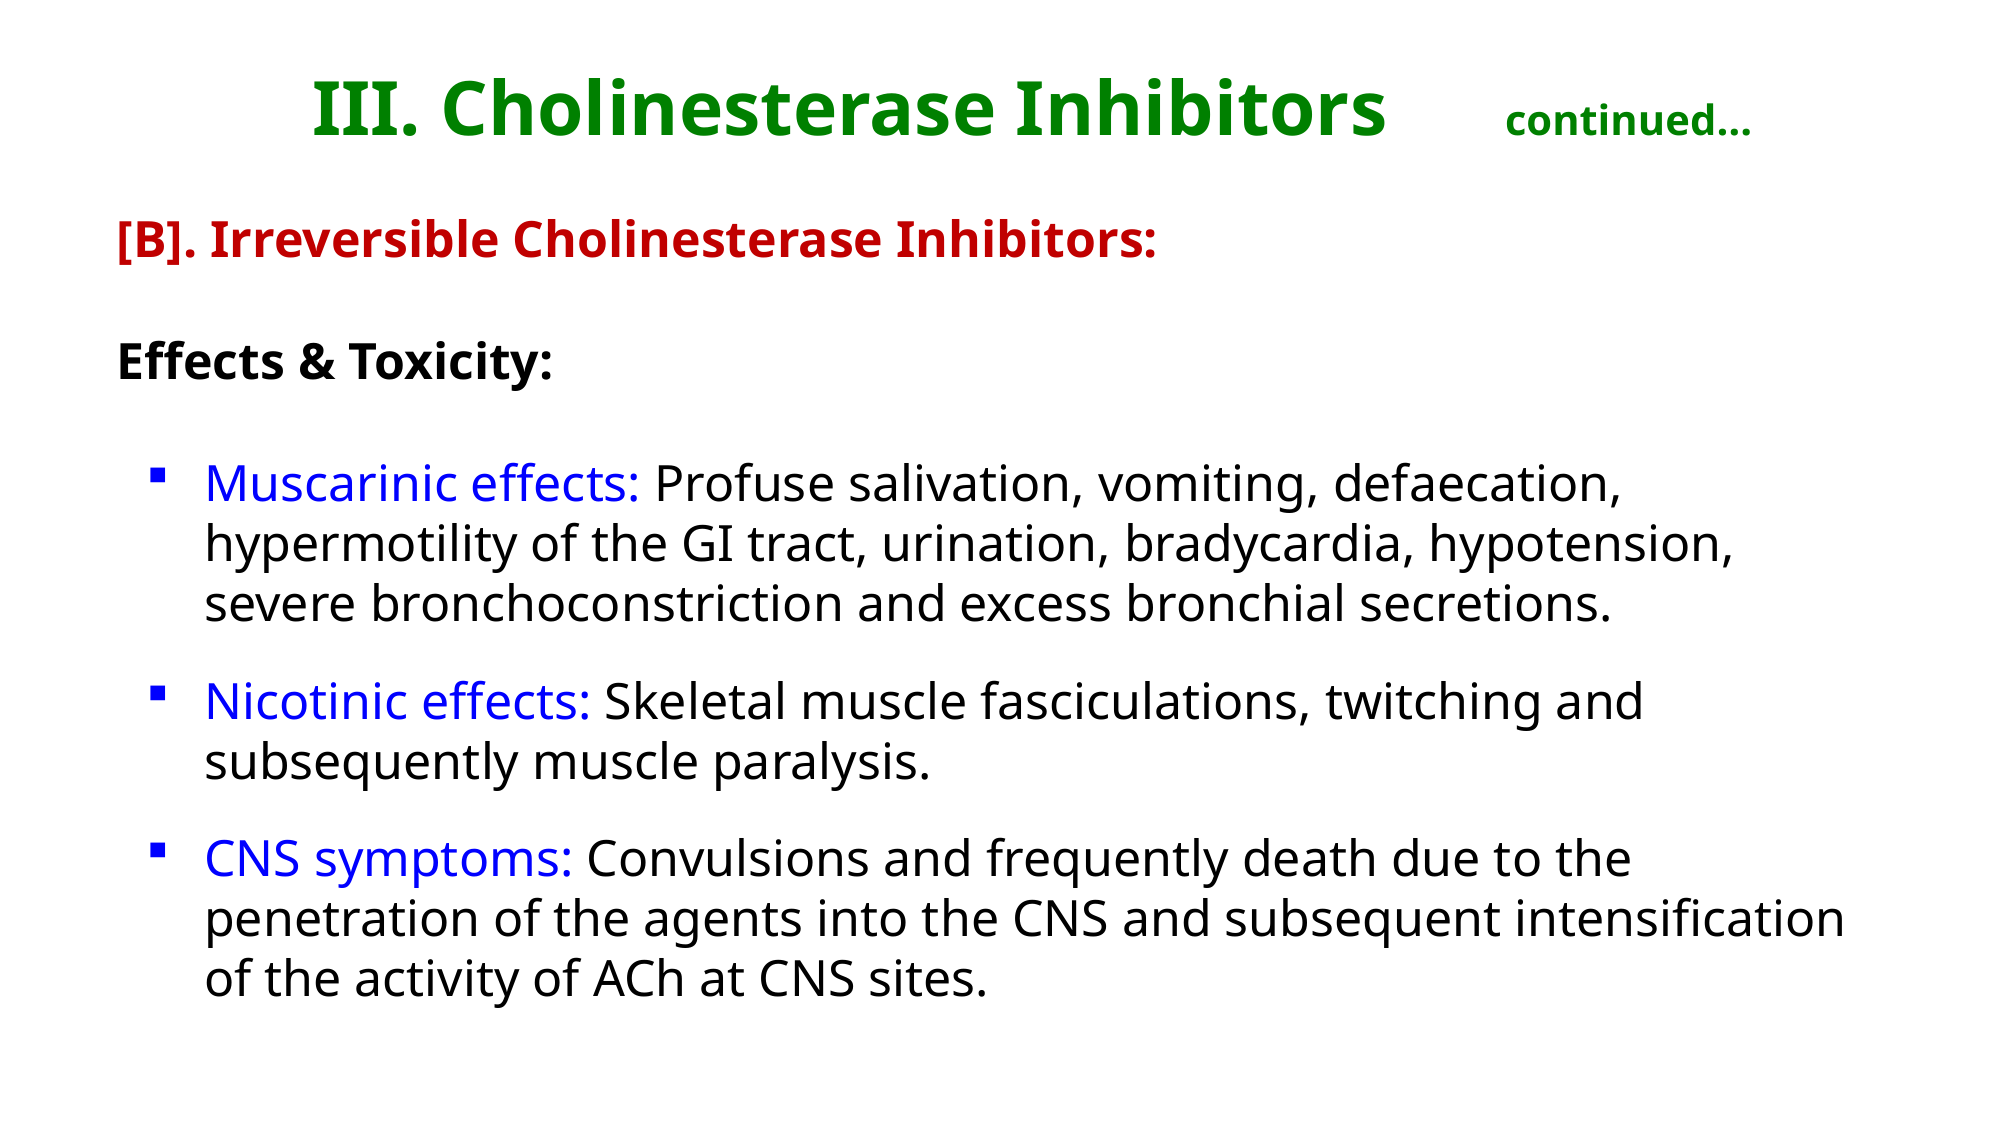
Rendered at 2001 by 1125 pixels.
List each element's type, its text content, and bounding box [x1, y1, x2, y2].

text_box [B]. Irreversible Cholinesterase Inhibitors: Effects & Toxicity: Muscarinic effects: Profuse salivation, vomiting, defaecation, hypermotility of the GI tract, urination, bradycardia, hypotension, severe bronchoconstriction and excess bronchial secretions. Nicotinic effects: Skeletal muscle fasciculations, twitching and subsequently muscle paralysis. CNS symptoms: Convulsions and frequently death due to the penetration of the agents into the CNS and subsequent intensification of the activity of ACh at CNS sites. [101, 199, 1910, 1015]
title III. Cholinesterase Inhibitors continued… [162, 45, 1824, 179]
